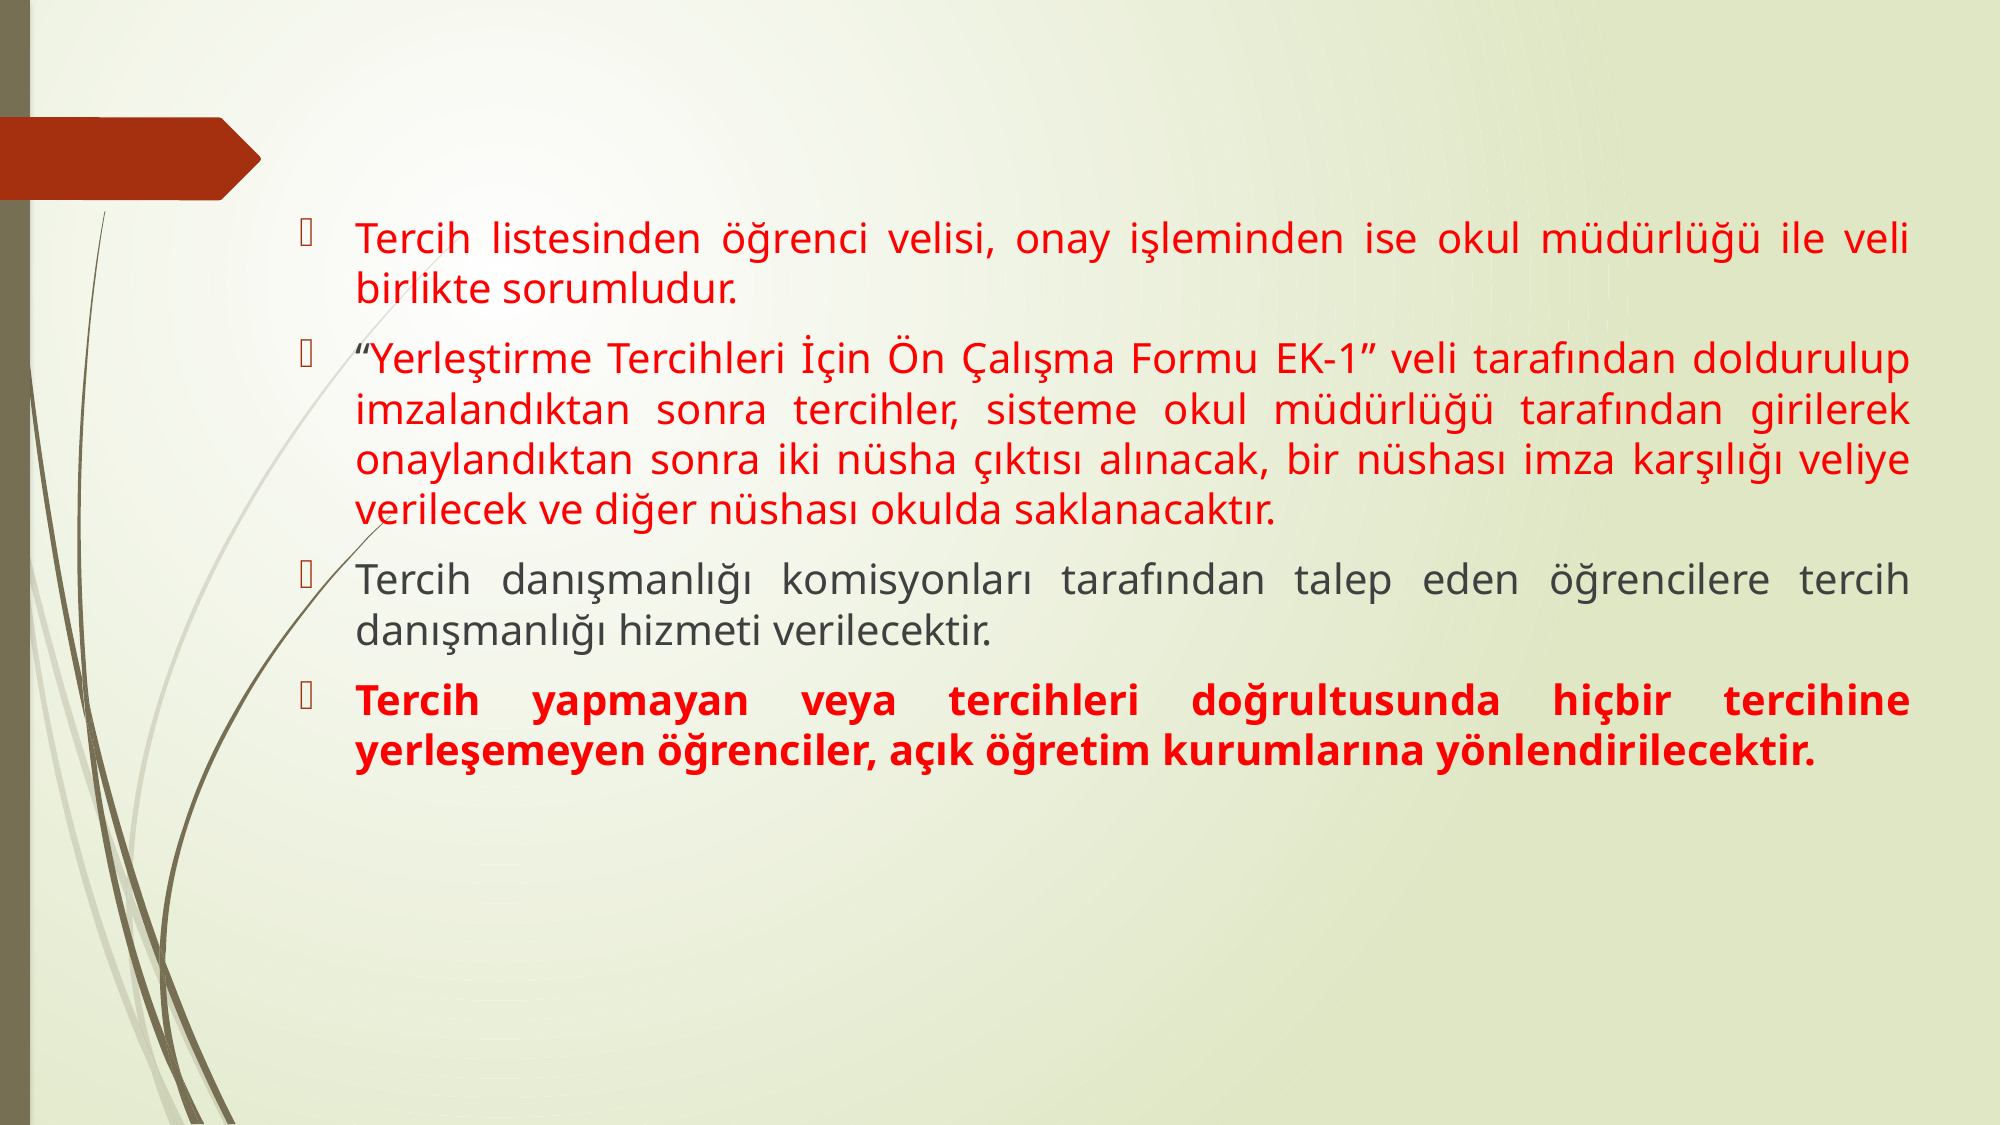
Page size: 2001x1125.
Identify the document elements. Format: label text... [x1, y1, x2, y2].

list Tercih listesinden öğrenci velisi, onay işleminden ise okul müdürlüğü ile veli birlikte sorumludur. “Yerleştirme Tercihleri İçin Ön Çalışma Formu EK-1” veli tarafından doldurulup imzalandıktan sonra tercihler, sisteme okul müdürlüğü tarafından girilerek onaylandıktan sonra iki nüsha çıktısı alınacak, bir nüshası imza karşılığı veliye verilecek ve diğer nüshası okulda saklanacaktır. Tercih danışmanlığı komisyonları tarafından talep eden öğrencilere tercih danışmanlığı hizmeti verilecektir. Tercih yapmayan veya tercihleri doğrultusunda hiçbir tercihine yerleşemeyen öğrenciler, açık öğretim kurumlarına yönlendirilecektir. [284, 62, 1927, 1061]
